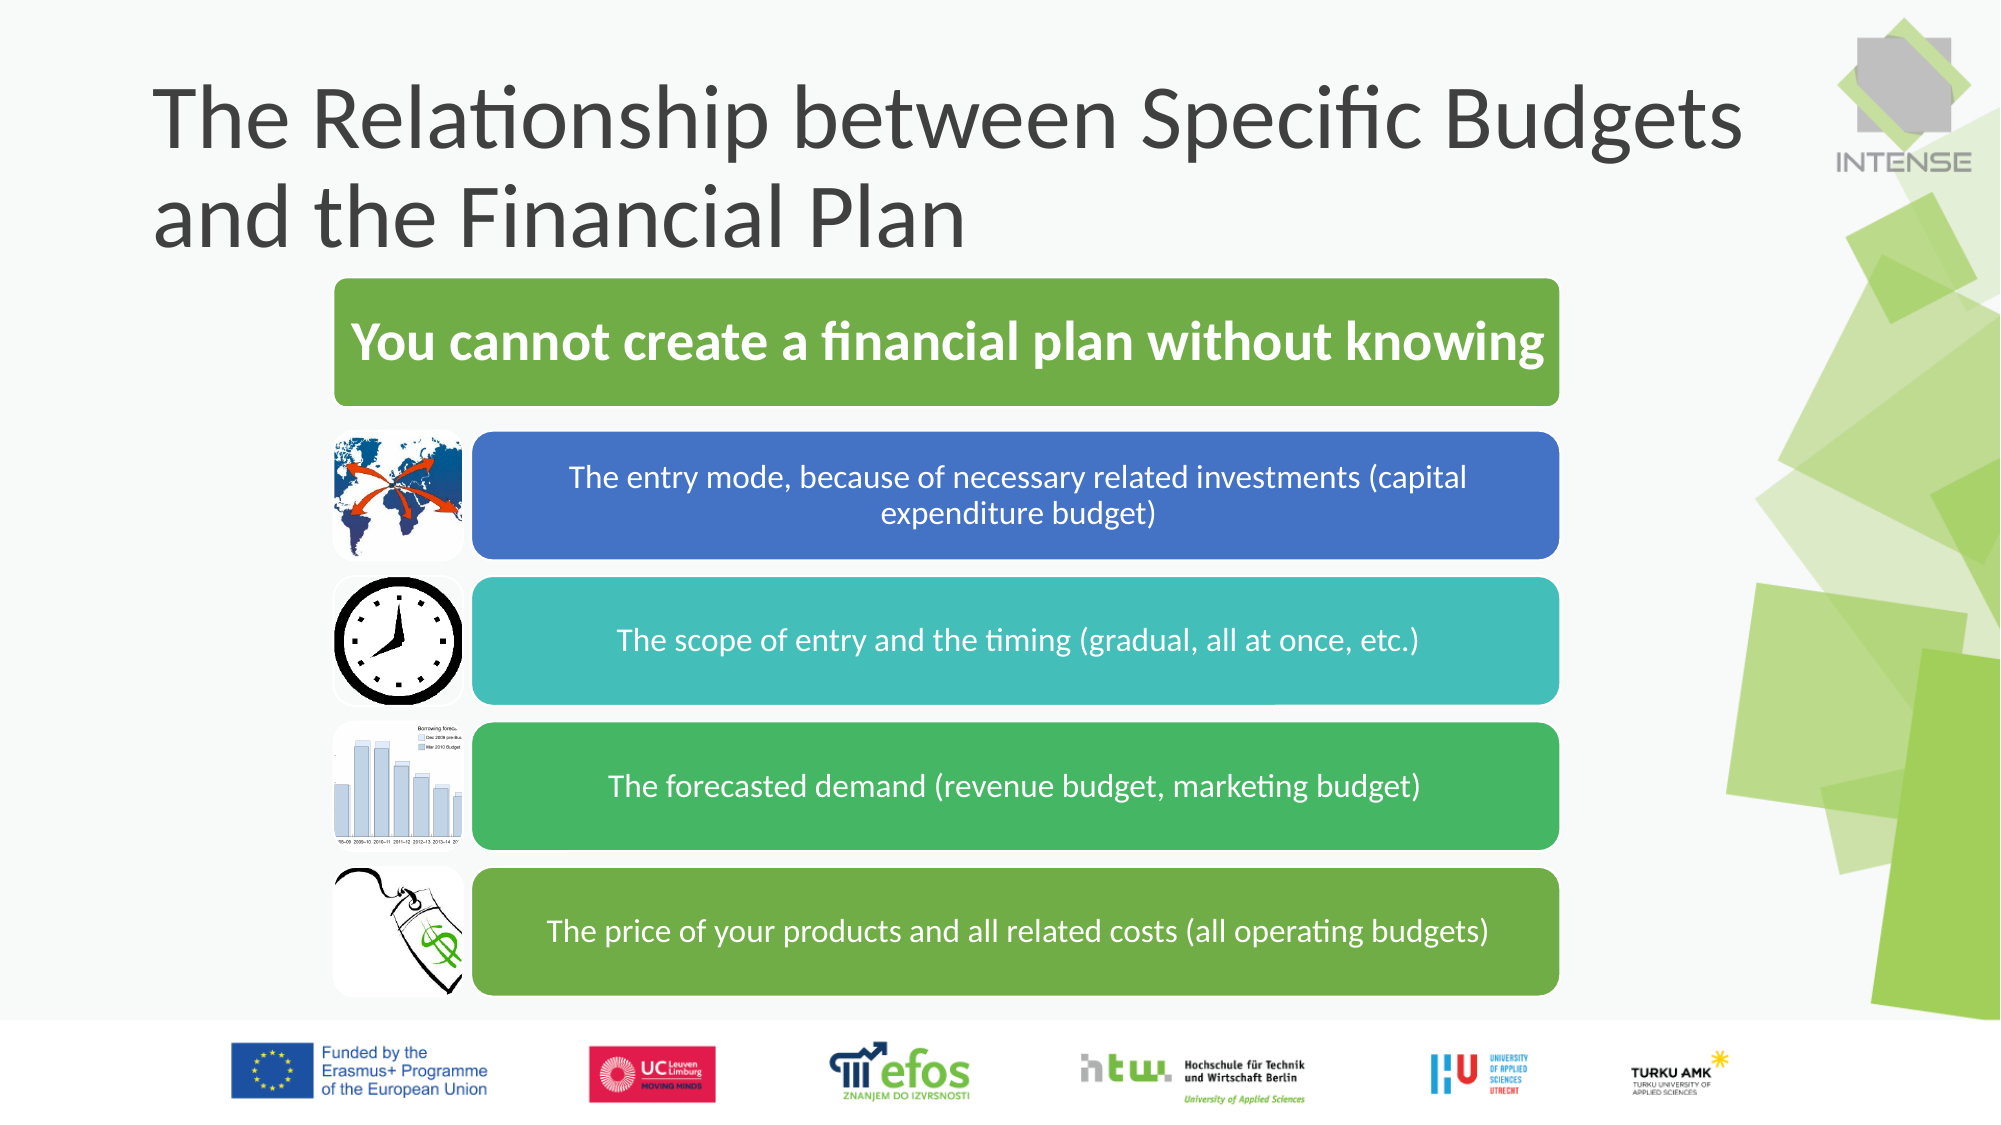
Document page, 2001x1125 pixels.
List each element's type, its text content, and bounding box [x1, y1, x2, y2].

picture [0, 0, 2000, 1125]
title The Relationship between Specific Budgets and the Financial Plan [137, 59, 1863, 278]
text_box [96, 277, 1797, 997]
